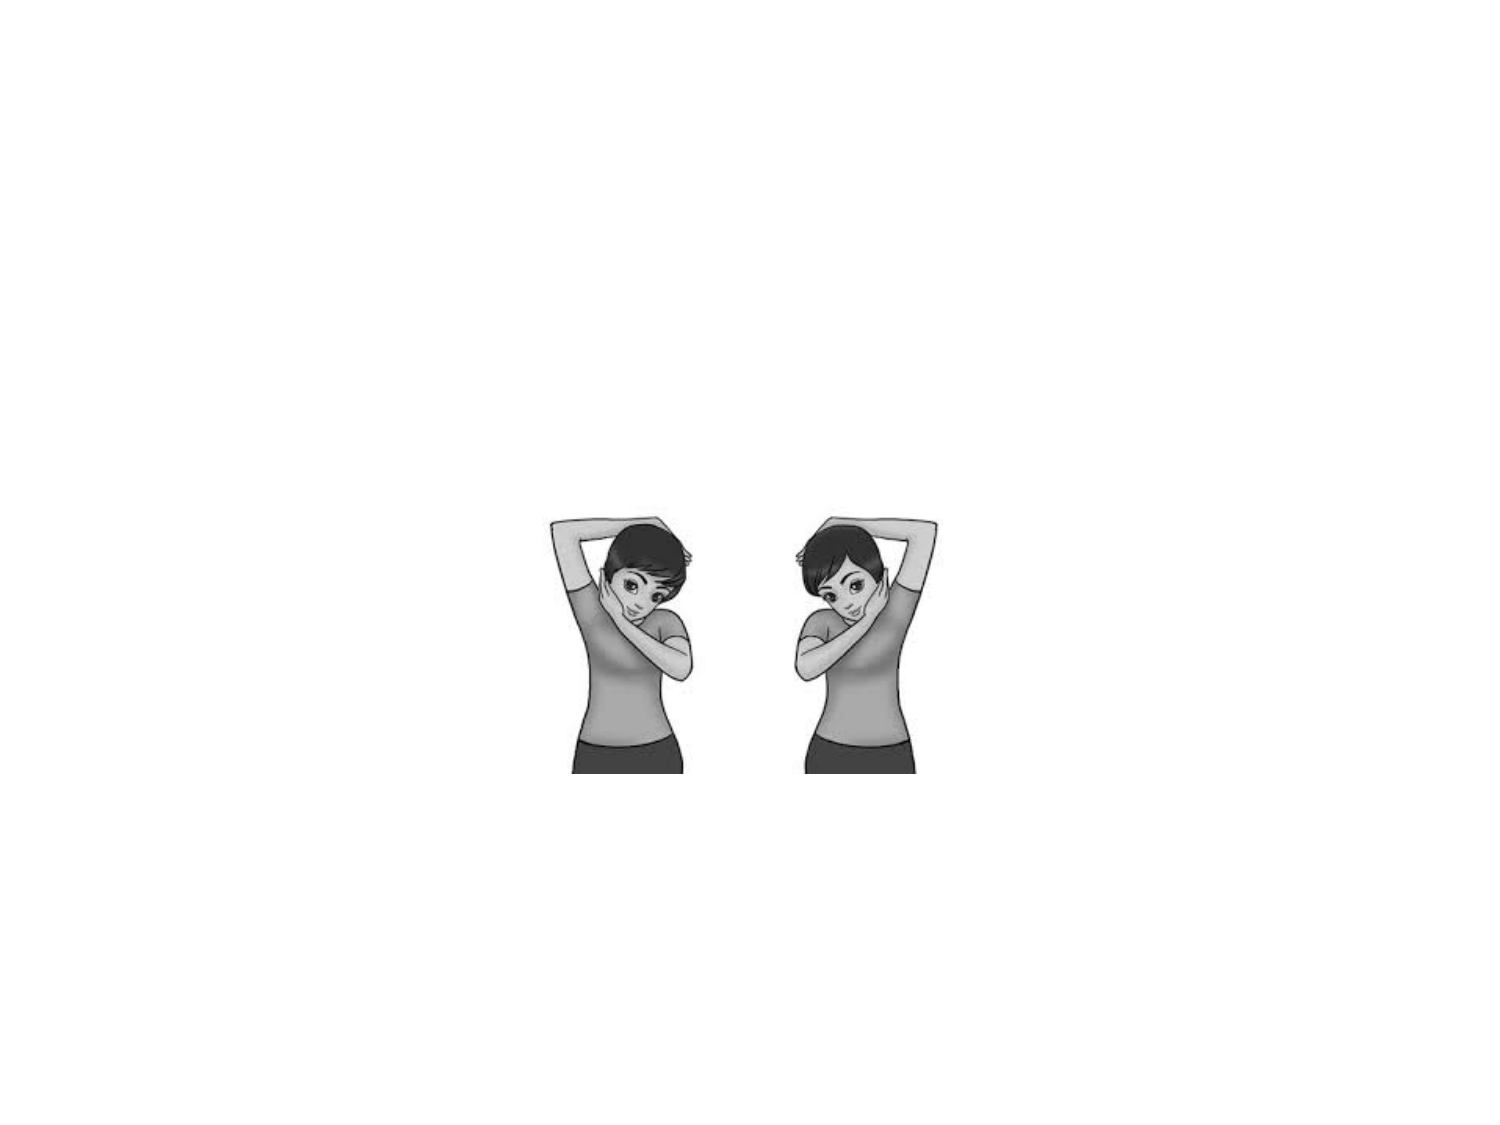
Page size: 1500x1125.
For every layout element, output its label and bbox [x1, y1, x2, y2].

list [530, 493, 970, 774]
